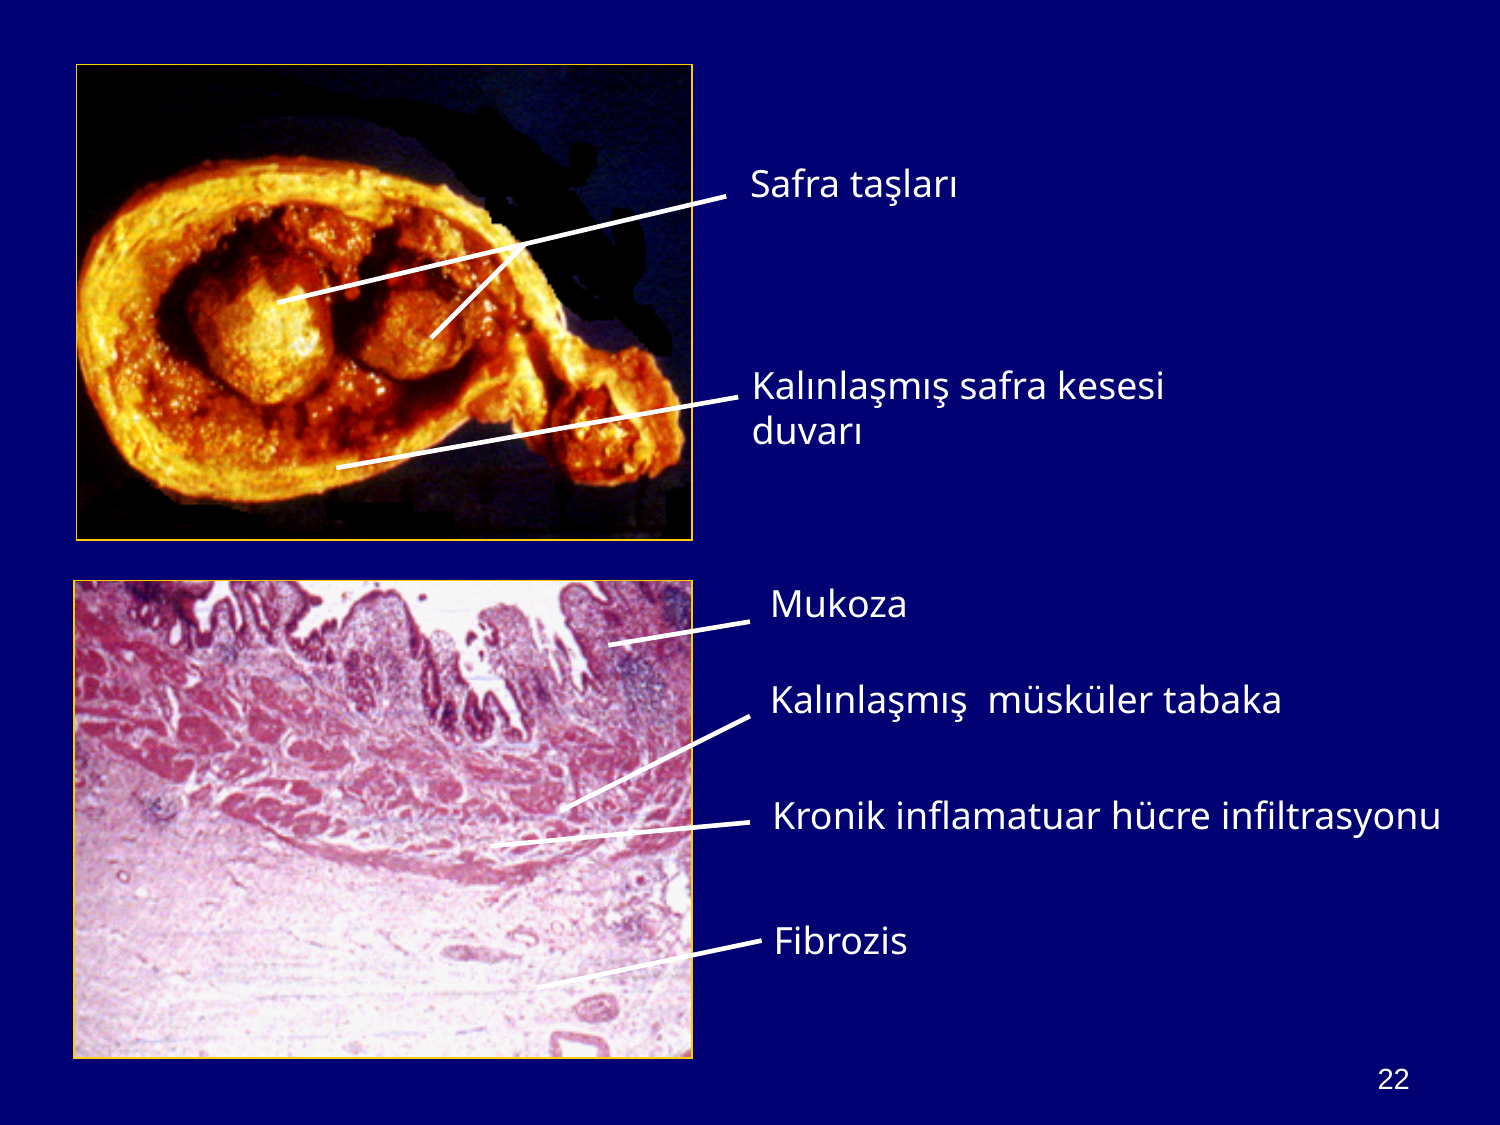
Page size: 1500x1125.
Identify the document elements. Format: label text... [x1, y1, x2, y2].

picture [76, 64, 692, 540]
text_box Kalınlaşmış müsküler tabaka [754, 668, 1346, 729]
picture [74, 581, 692, 1058]
text_box Kalınlaşmış safra kesesi duvarı [736, 354, 1293, 460]
text_box Mukoza [754, 572, 1051, 633]
text_box Safra taşları [735, 152, 1090, 213]
text_box Kronik inflamatuar hücre infiltrasyonu [757, 784, 1464, 845]
text_box Fibrozis [758, 909, 1102, 970]
slide_number 22 [1074, 1024, 1426, 1103]
